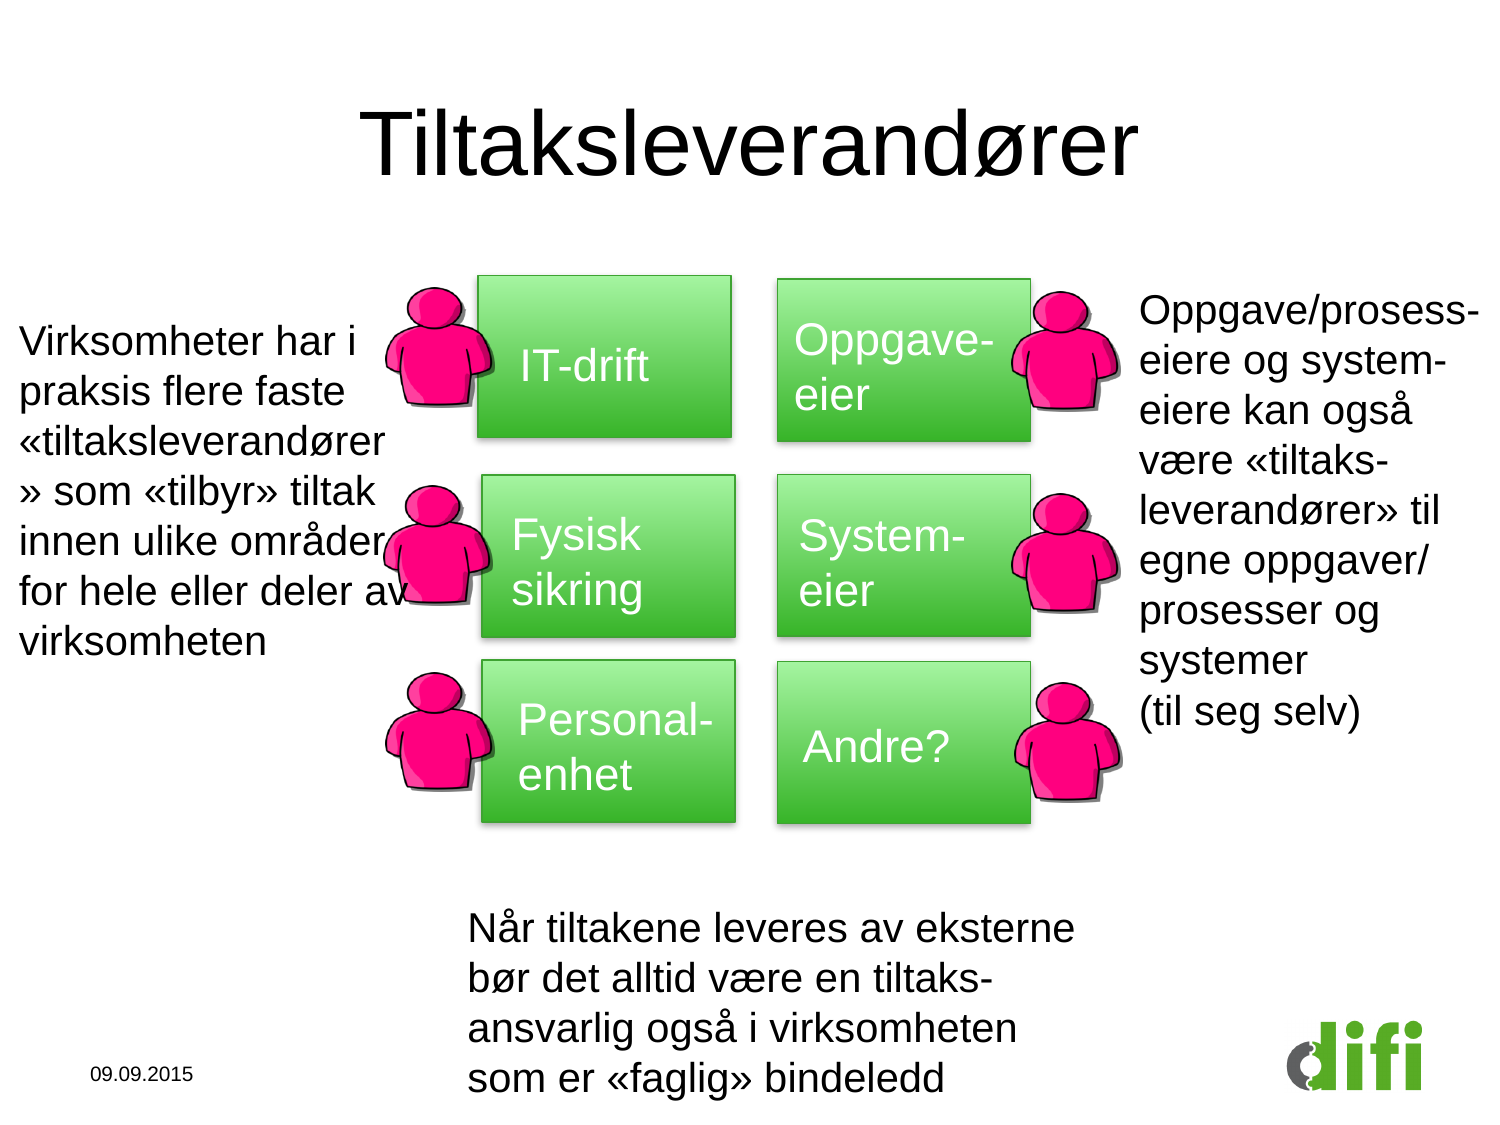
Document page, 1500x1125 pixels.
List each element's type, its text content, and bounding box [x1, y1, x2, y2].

text_box Når tiltakene leveres av eksterne bør det alltid være en tiltaks-ansvarlig også i virksomheten som er «faglig» bindeledd [452, 893, 1123, 1109]
text_box Virksomheter har i praksis flere faste «tiltaksleverandører» som «tilbyr» tiltak innen ulike områder for hele eller deler av virksomheten [3, 306, 378, 672]
text_box Oppgave/prosess- eiere og system-eiere kan også være «tiltaks-leverandører» til egne oppgaver/ prosesser og systemer (til seg selv) [1125, 275, 1500, 741]
title Tiltaksleverandører [74, 44, 1426, 233]
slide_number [75, 1042, 425, 1103]
picture [1284, 1019, 1425, 1093]
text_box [383, 275, 1124, 824]
